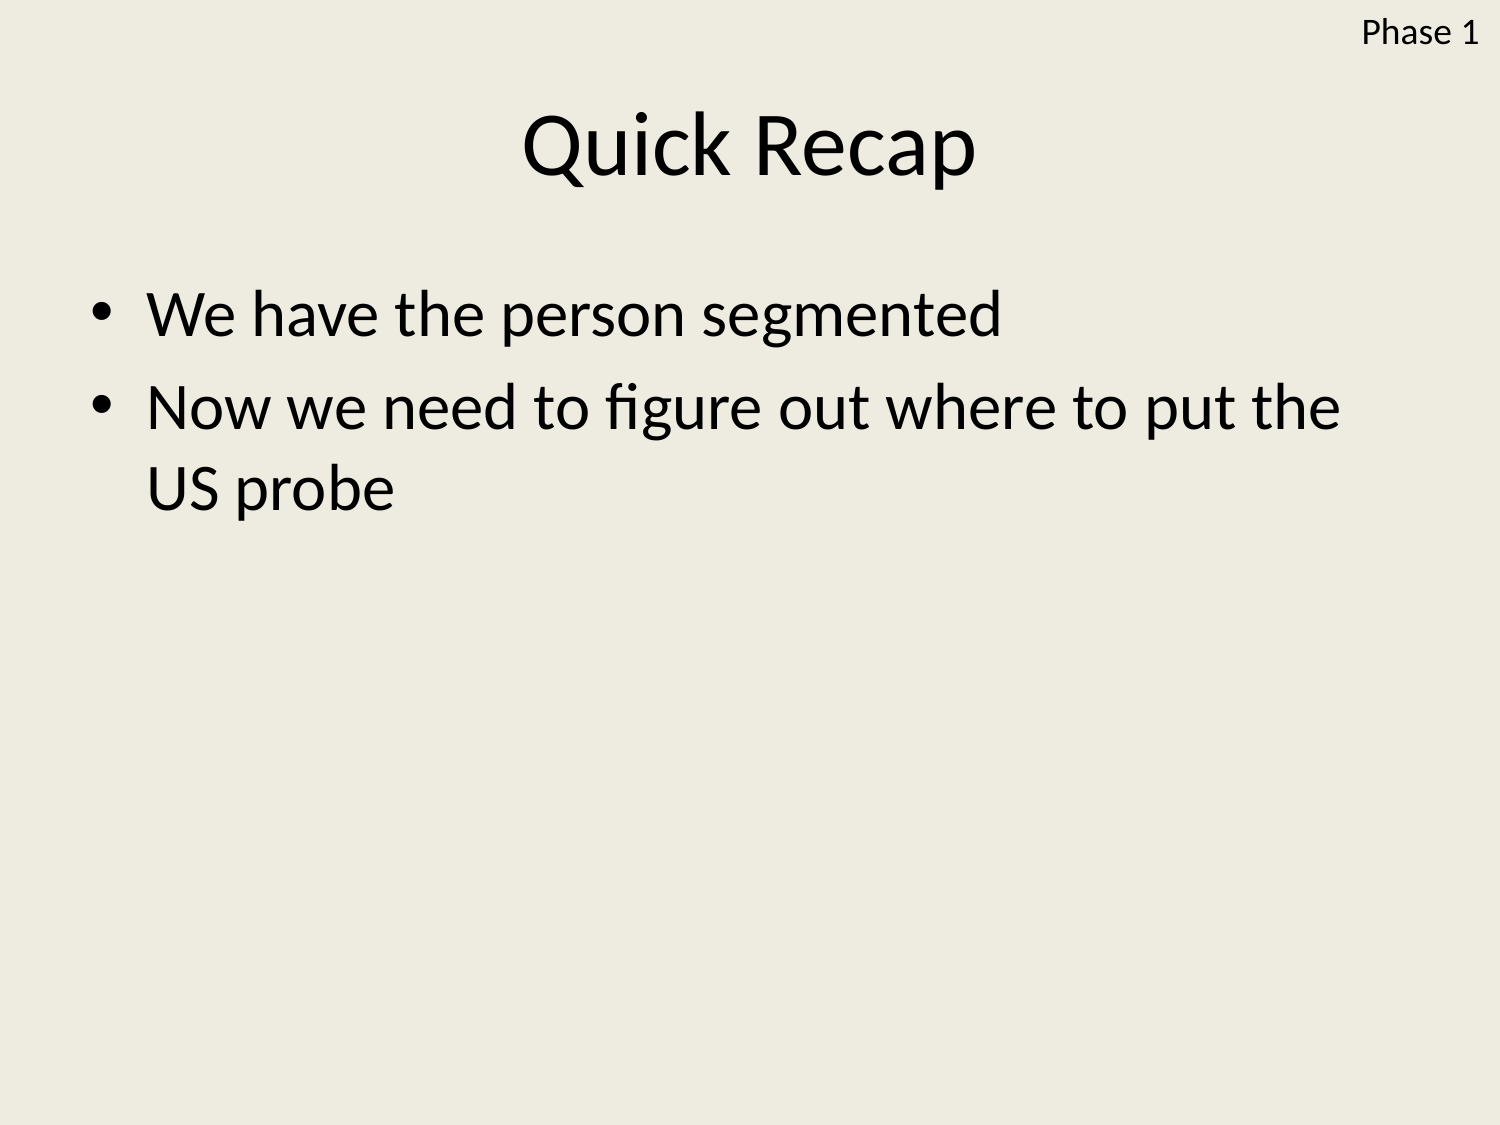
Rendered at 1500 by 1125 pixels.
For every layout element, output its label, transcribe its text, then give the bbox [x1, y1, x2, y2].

title Quick Recap [75, 45, 1425, 233]
list We have the person segmented Now we need to figure out where to put the US probe [75, 262, 1425, 1005]
text_box Phase 1 [1346, 0, 1500, 60]
